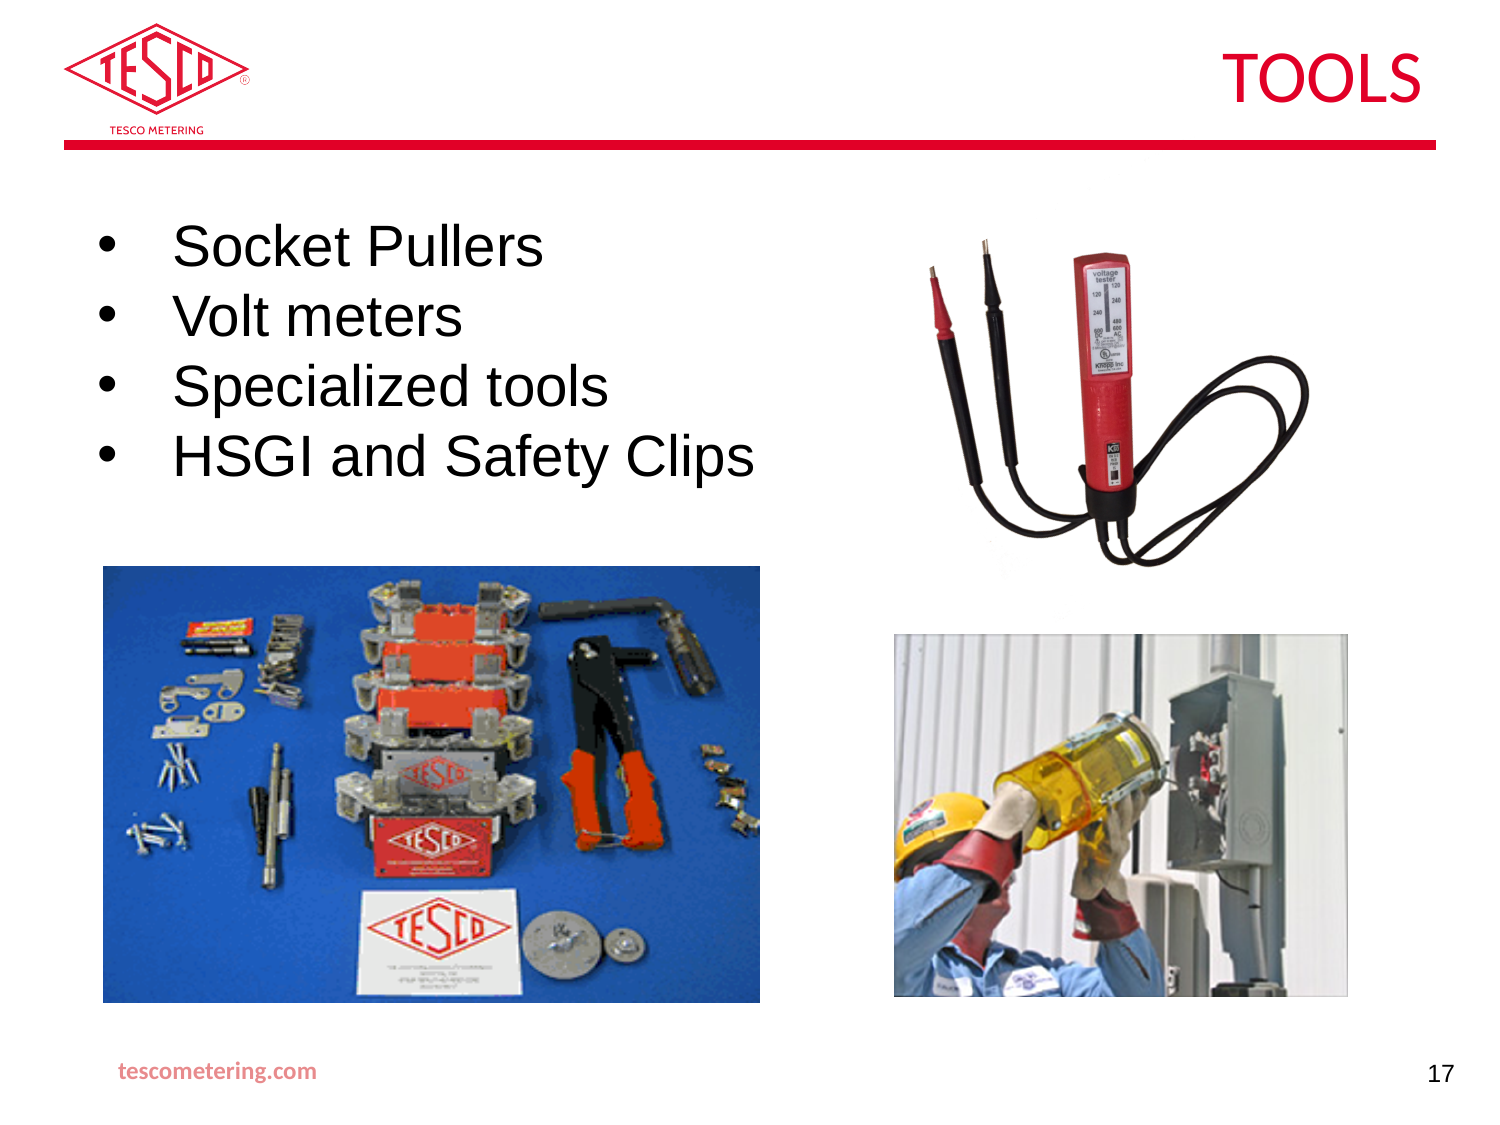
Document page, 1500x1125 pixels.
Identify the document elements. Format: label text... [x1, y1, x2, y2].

title Tools [255, 22, 1438, 134]
picture [103, 566, 760, 1004]
text_box Socket Pullers Volt meters Specialized tools HSGI and Safety Clips [82, 201, 895, 600]
picture [864, 135, 1362, 997]
footer tescometering.com [103, 1039, 610, 1100]
picture [63, 23, 250, 138]
